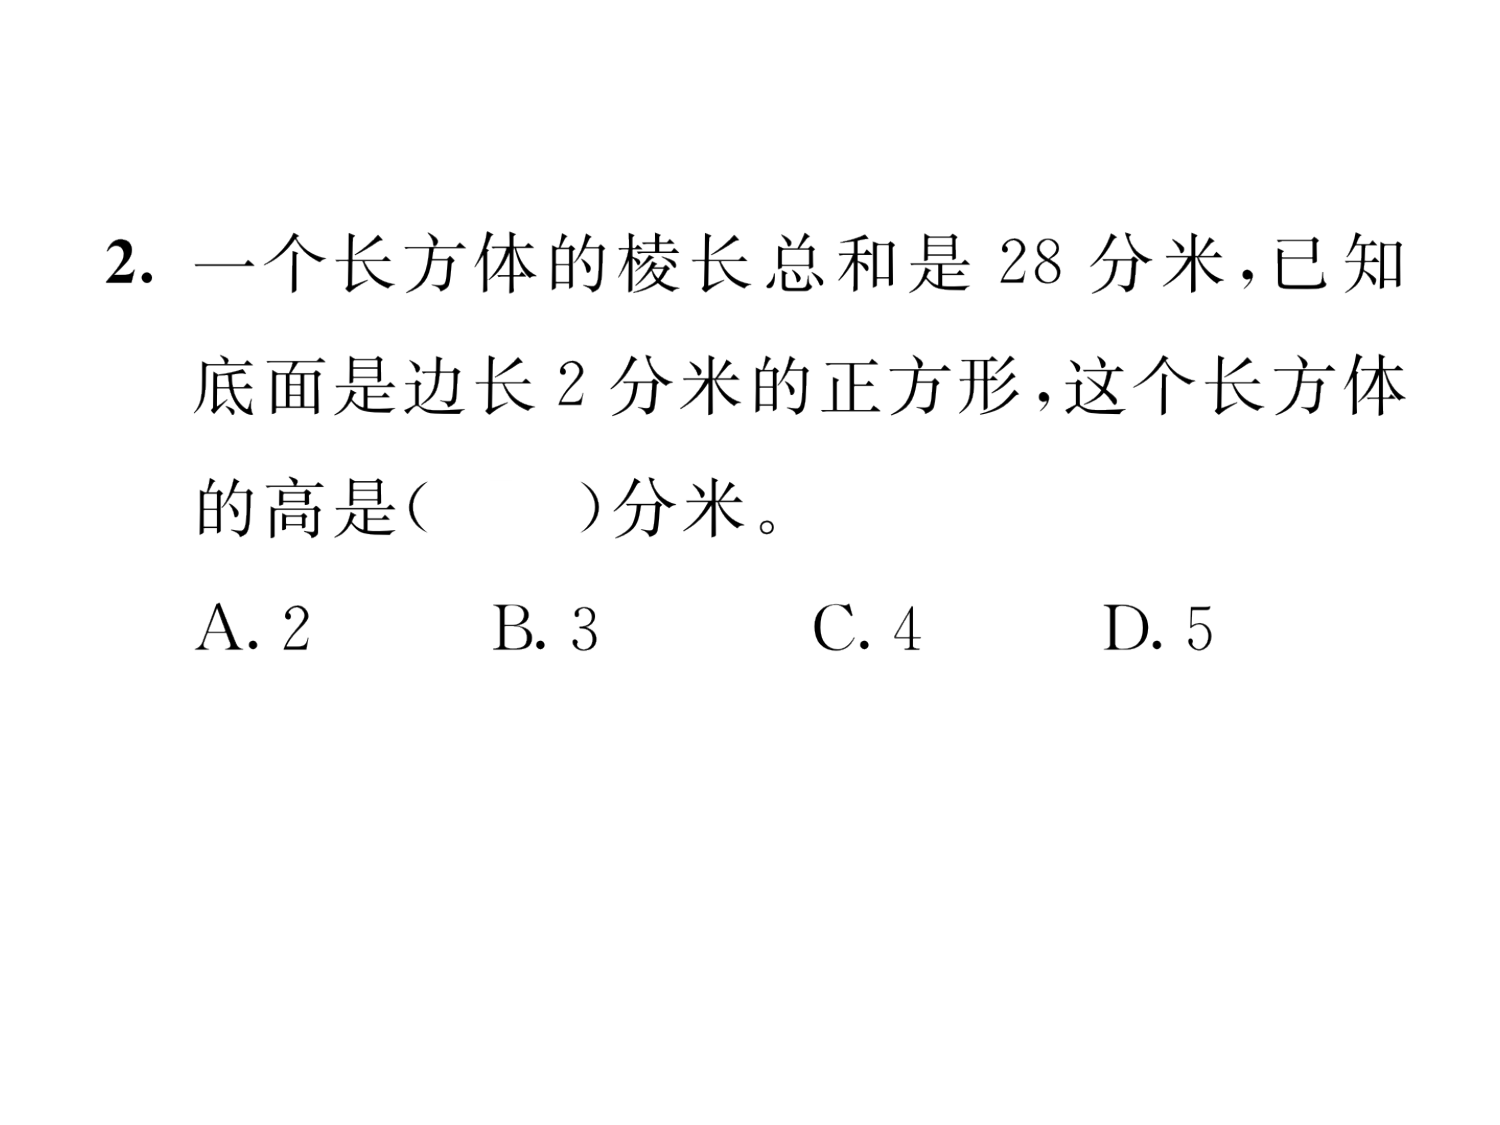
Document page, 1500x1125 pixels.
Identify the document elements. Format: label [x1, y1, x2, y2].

picture [100, 184, 1500, 711]
